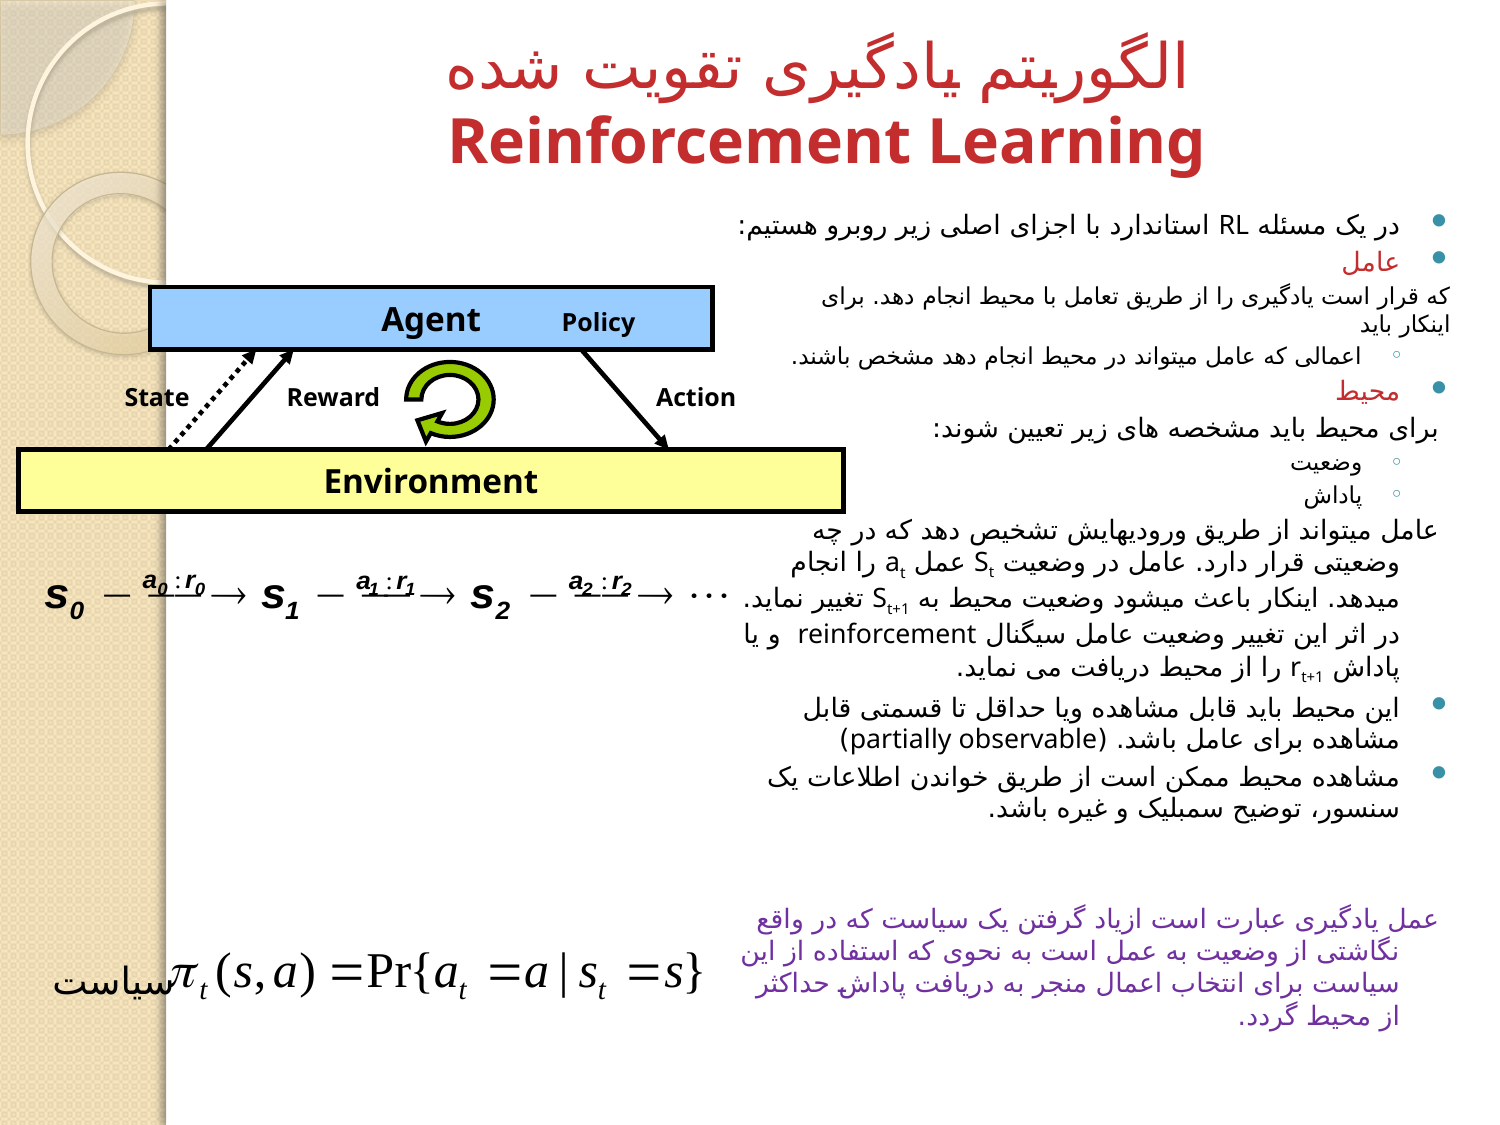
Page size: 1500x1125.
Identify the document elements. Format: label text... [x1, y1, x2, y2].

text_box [162, 937, 713, 1013]
text_box Policy [546, 299, 651, 345]
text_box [37, 562, 738, 631]
text_box [406, 361, 494, 442]
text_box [111, 349, 394, 450]
list در یک مسئله RL استاندارد با اجزای اصلی زیر روبرو هستیم: عامل که قرار است یادگیری را از طریق تعامل با محیط انجام دهد. برای اینکار باید اعمالی که عامل میتواند در محیط انجام دهد مشخص باشند. محیط برای محیط باید مشخصه های زیر تعیین شوند: وضعیت پاداش عامل میتواند از طریق ورودیهایش تشخیص دهد که در چه وضعیتی قرار دارد. عامل در وضعیت St عمل at را انجام میدهد. اینکار باعث میشود وضعیت محیط به St+1 تغییر نماید. در اثر این تغییر وضعیت عامل سیگنال reinforcement و یا پاداش rt+1 را از محیط دریافت می نماید. این محیط باید قابل مشاهده ویا حداقل تا قسمتی قابل مشاهده برای عامل باشد. (partially observable) مشاهده محیط ممکن است از طریق خواندن اطلاعات یک سنسور، توضیح سمبلیک و غیره باشد. عمل یادگیری عبارت است ازیاد گرفتن یک سیاست که در واقع نگاشتی از وضعیت به عمل است به نحوی که استفاده از این سیاست برای انتخاب اعمال منجر به دریافت پاداش حداکثر از محیط گردد. [712, 200, 1466, 1088]
title الگوریتم یادگیری تقویت شده Reinforcement Learning [212, 7, 1443, 195]
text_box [580, 349, 751, 450]
text_box Agent [150, 286, 713, 350]
text_box سیاست [37, 949, 155, 1010]
text_box Environment [18, 449, 844, 512]
